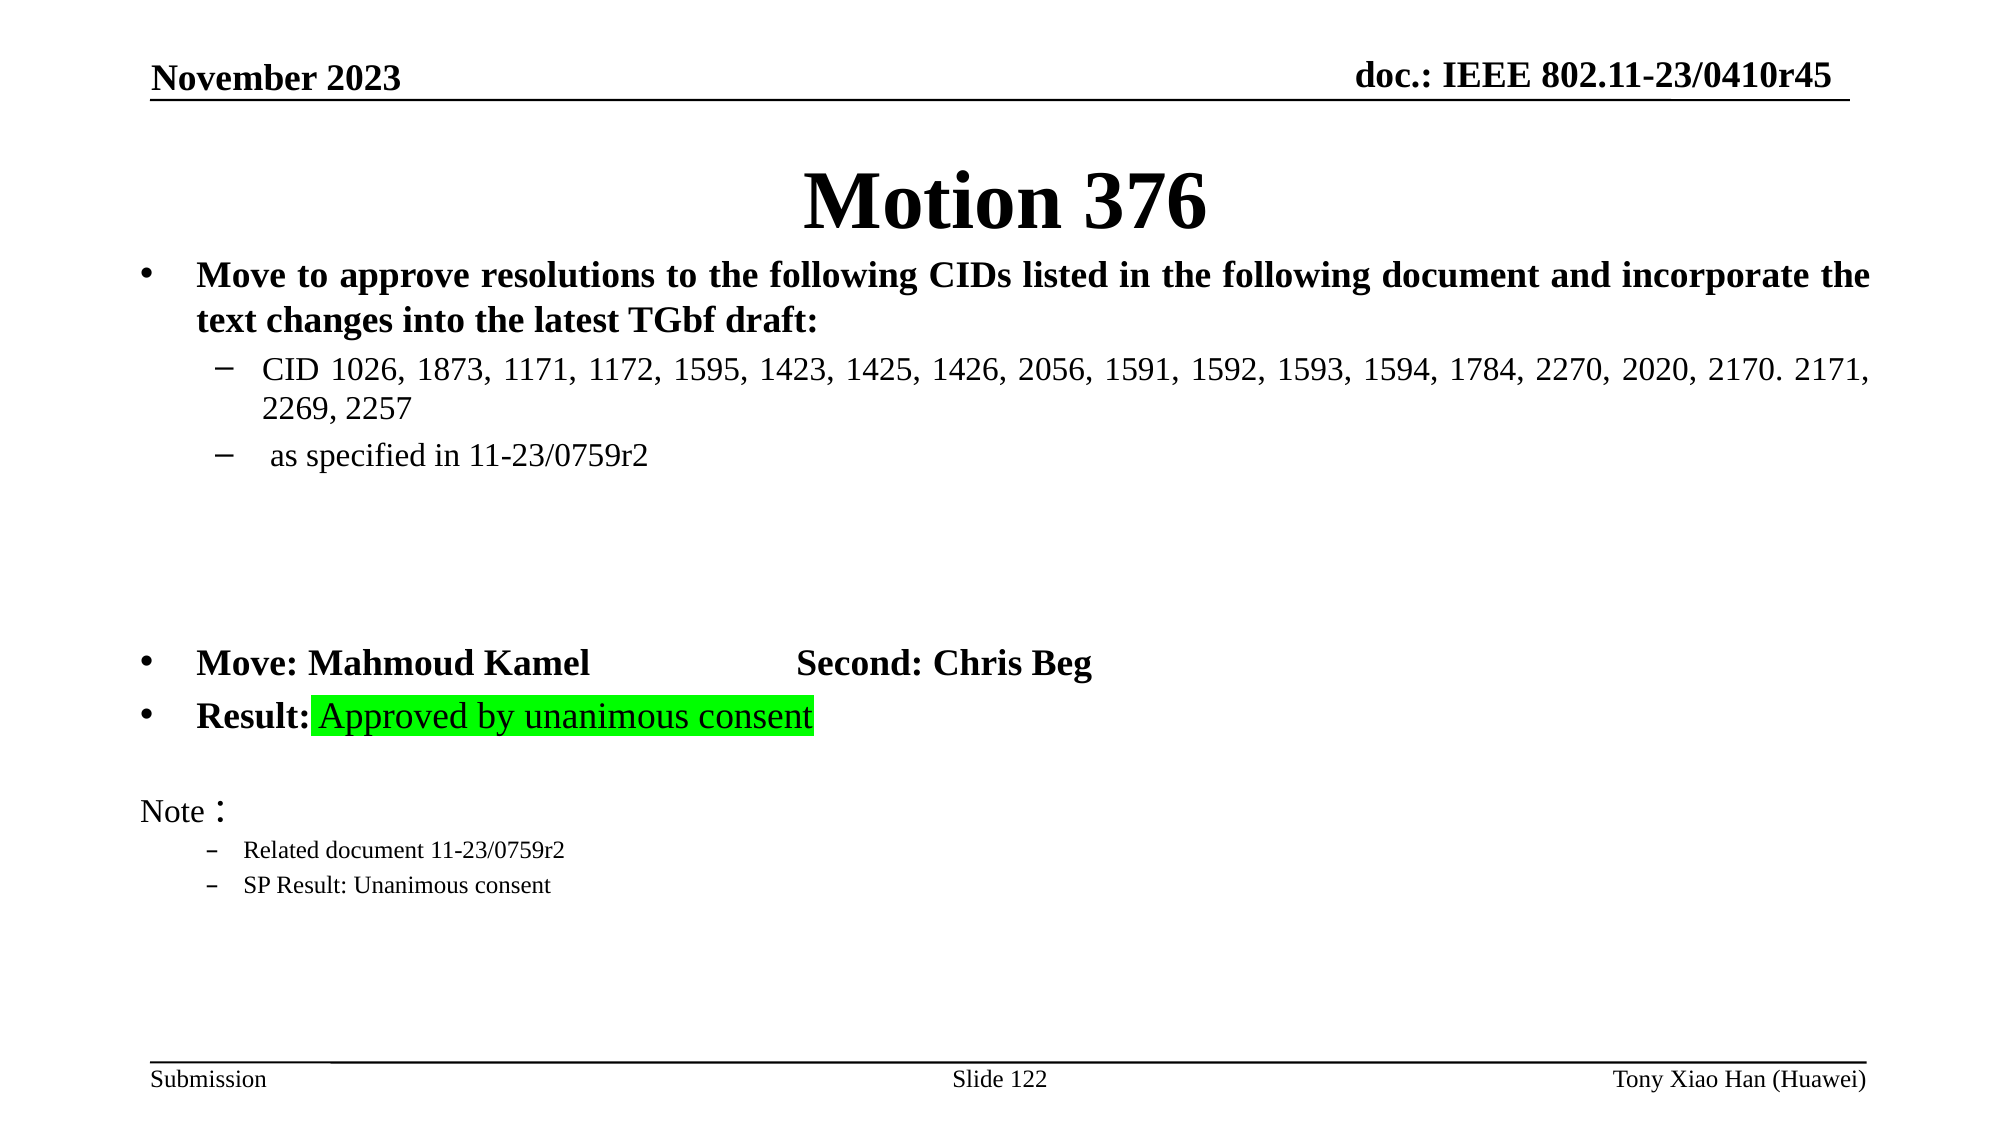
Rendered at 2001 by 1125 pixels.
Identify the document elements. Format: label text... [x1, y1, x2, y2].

text_box Motion 376 [368, 137, 1644, 212]
text_box Move to approve resolutions to the following CIDs listed in the following document and incorporate the text changes into the latest TGbf draft: CID 1026, 1873, 1171, 1172, 1595, 1423, 1425, 1426, 2056, 1591, 1592, 1593, 1594, 1784, 2270, 2020, 2170. 2171, 2269, 2257 as specified in 11-23/0759r2 Move: Mahmoud Kamel Second: Chris Beg Result: Approved by unanimous consent Note： Related document 11-23/0759r2 SP Result: Unanimous consent [125, 212, 1888, 900]
